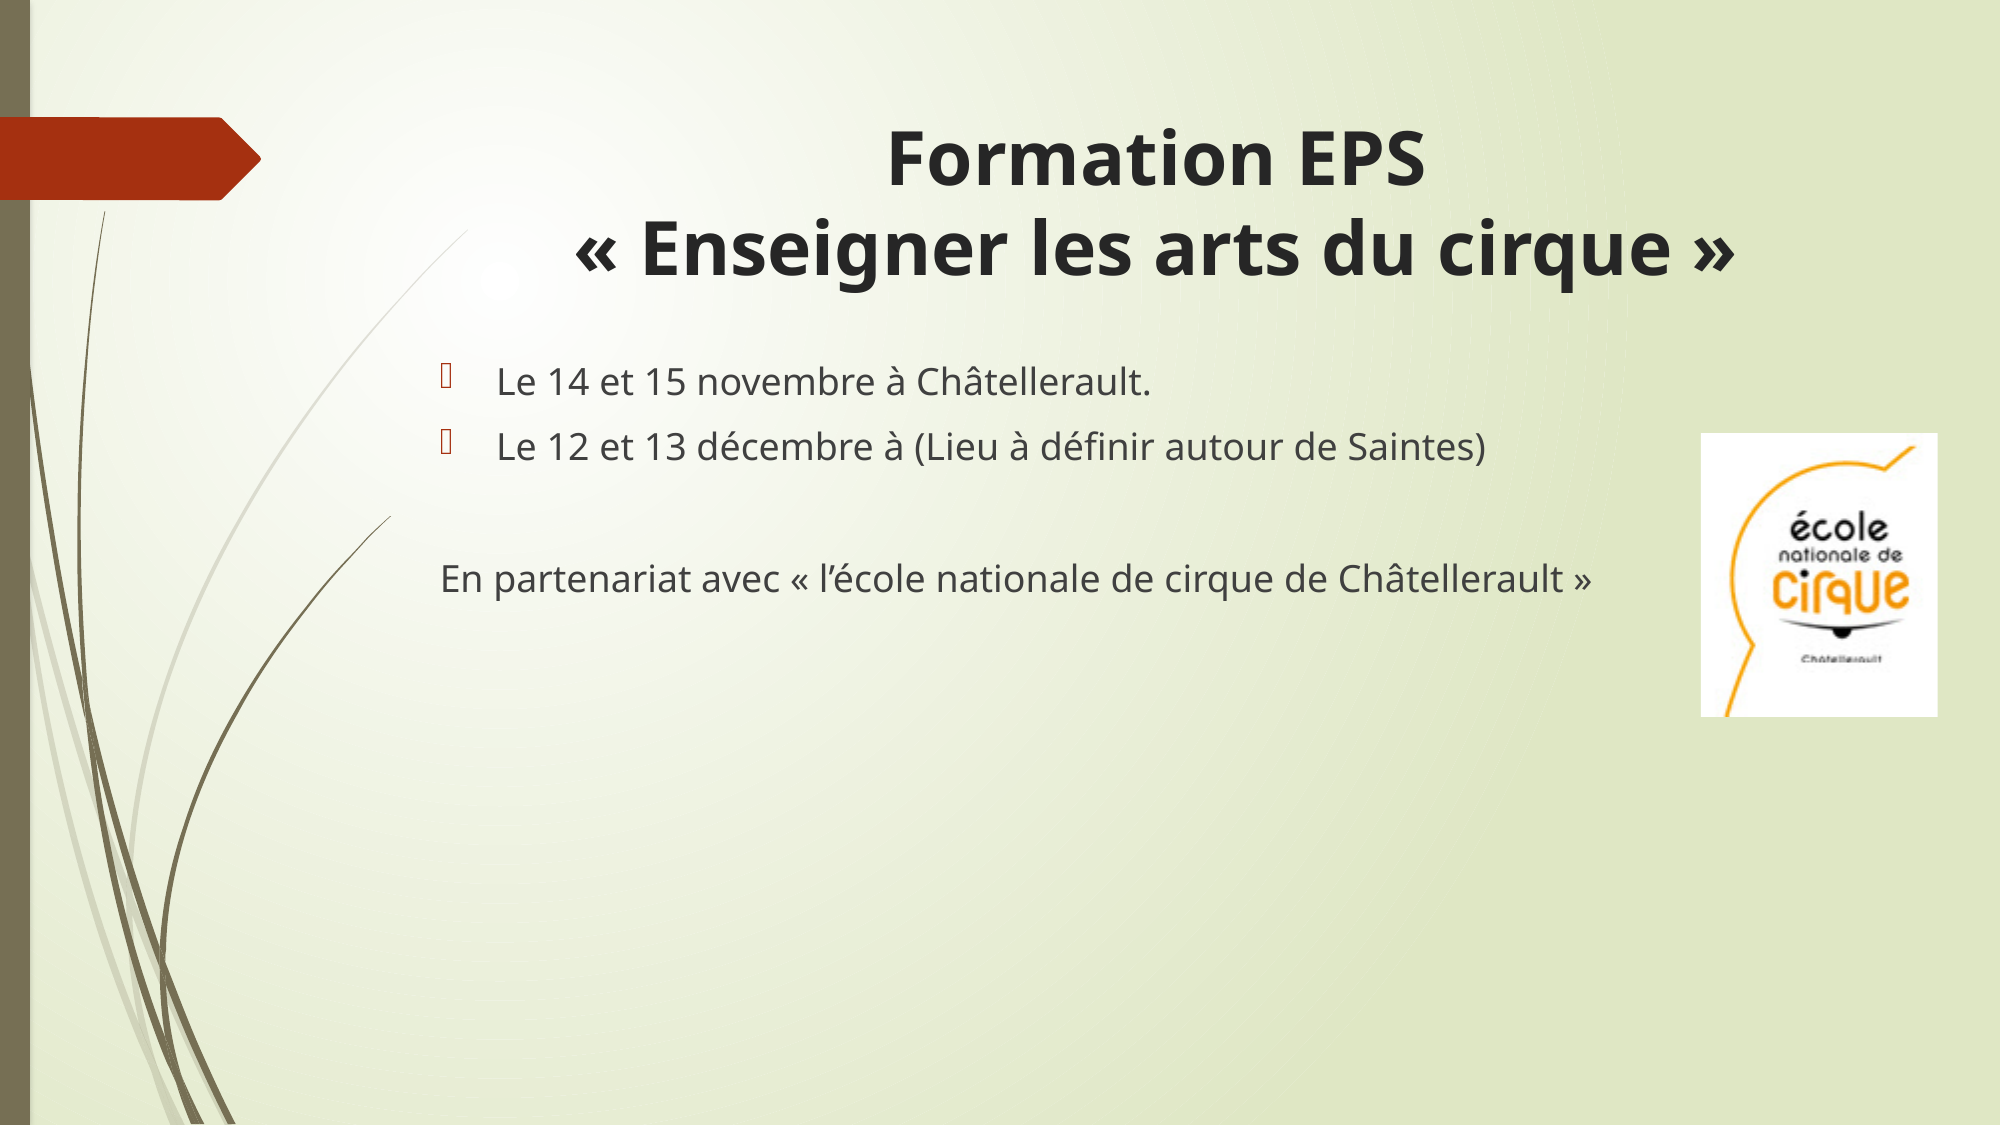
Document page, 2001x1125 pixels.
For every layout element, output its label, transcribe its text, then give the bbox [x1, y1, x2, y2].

list Le 14 et 15 novembre à Châtellerault. Le 12 et 13 décembre à (Lieu à définir autour de Saintes) En partenariat avec « l’école nationale de cirque de Châtellerault » [424, 350, 1888, 970]
picture [1700, 433, 1938, 717]
title Formation EPS « Enseigner les arts du cirque » [425, 102, 1888, 313]
